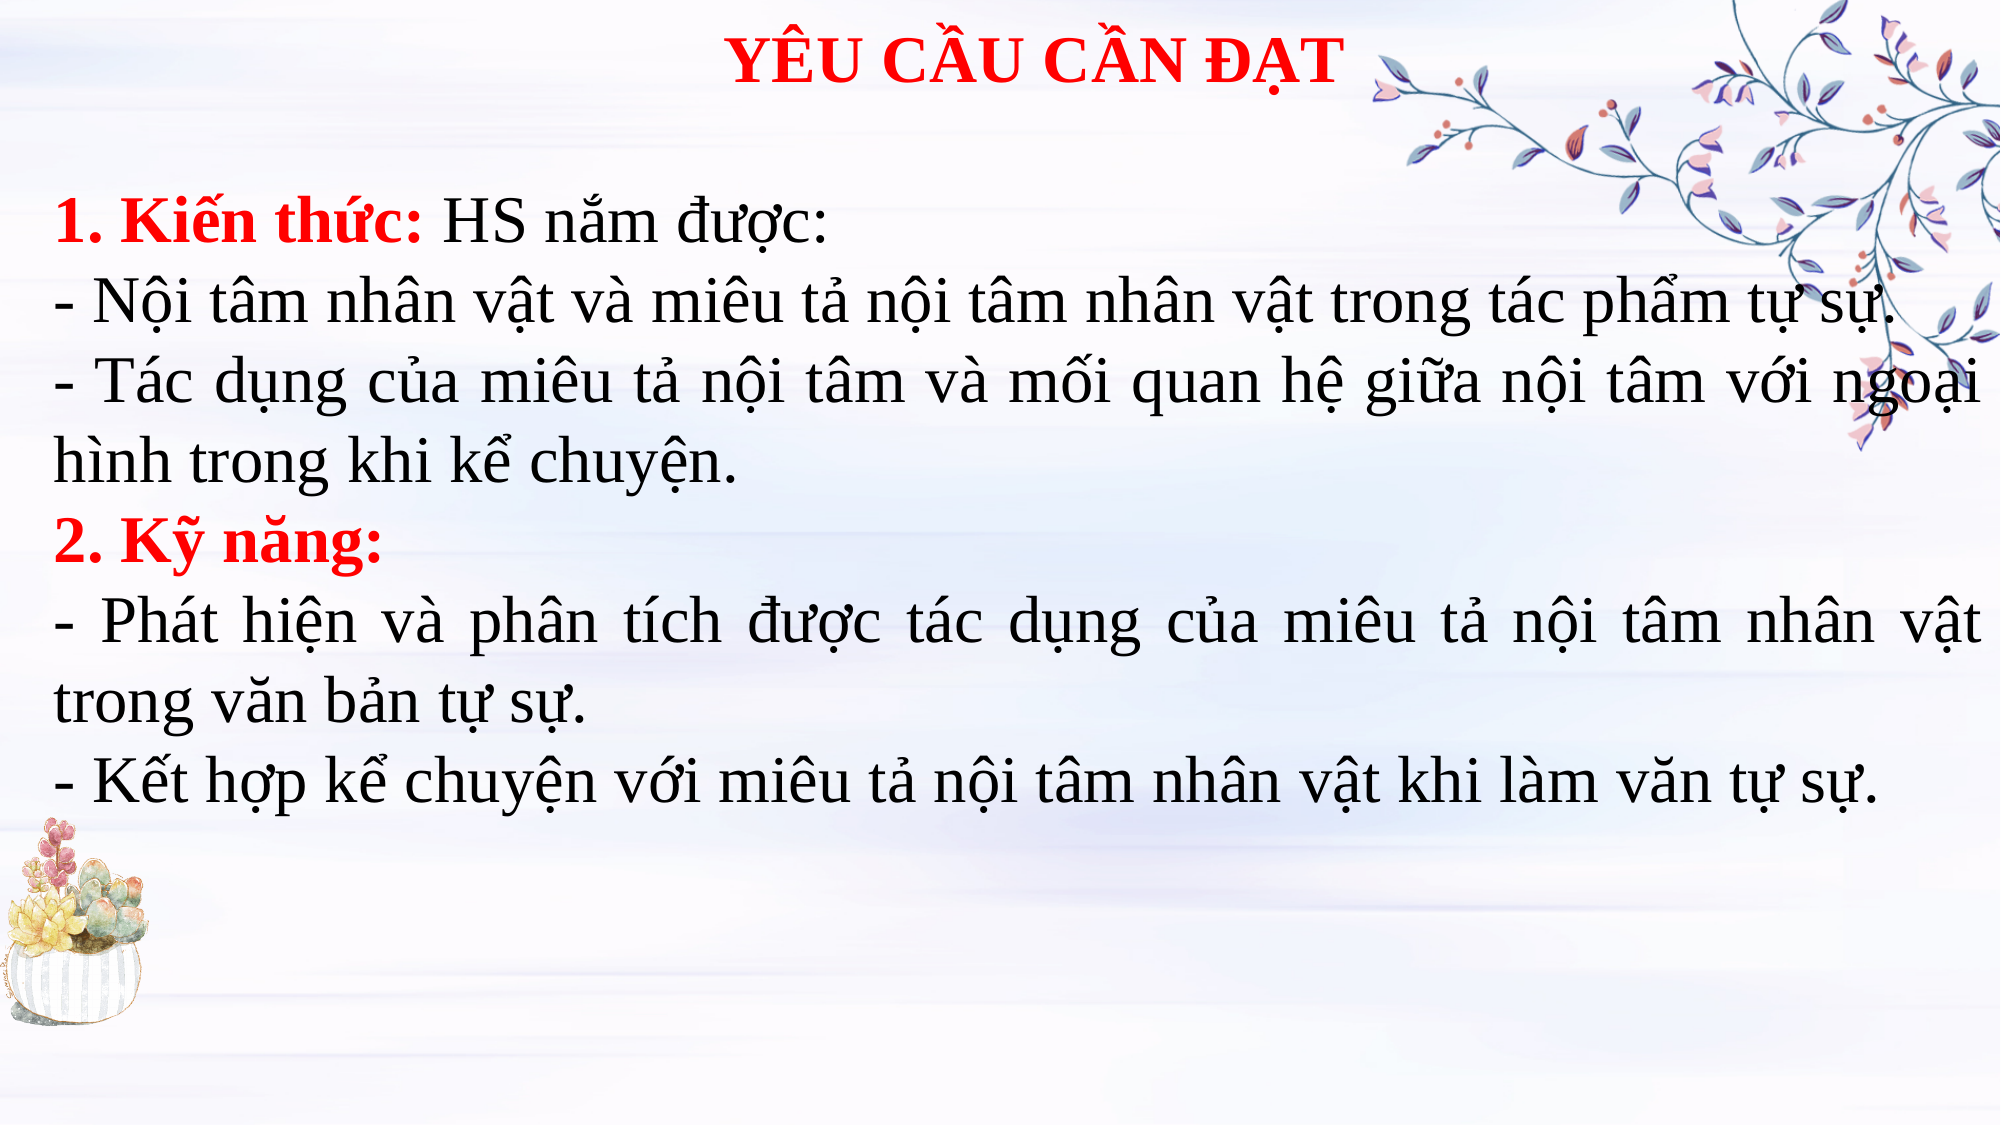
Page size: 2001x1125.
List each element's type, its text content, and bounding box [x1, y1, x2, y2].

picture [0, 0, 2001, 1125]
text_box YÊU CẦU CẦN ĐẠT 1. Kiến thức: HS nắm được: - Nội tâm nhân vật và miêu tả nội tâm nhân vật trong tác phẩm tự sự. - Tác dụng của miêu tả nội tâm và mối quan hệ giữa nội tâm với ngoại hình trong khi kể chuyện. 2. Kỹ năng: - Phát hiện và phân tích được tác dụng của miêu tả nội tâm nhân vật trong văn bản tự sự. - Kết hợp kể chuyện với miêu tả nội tâm nhân vật khi làm văn tự sự. [39, 8, 2000, 823]
